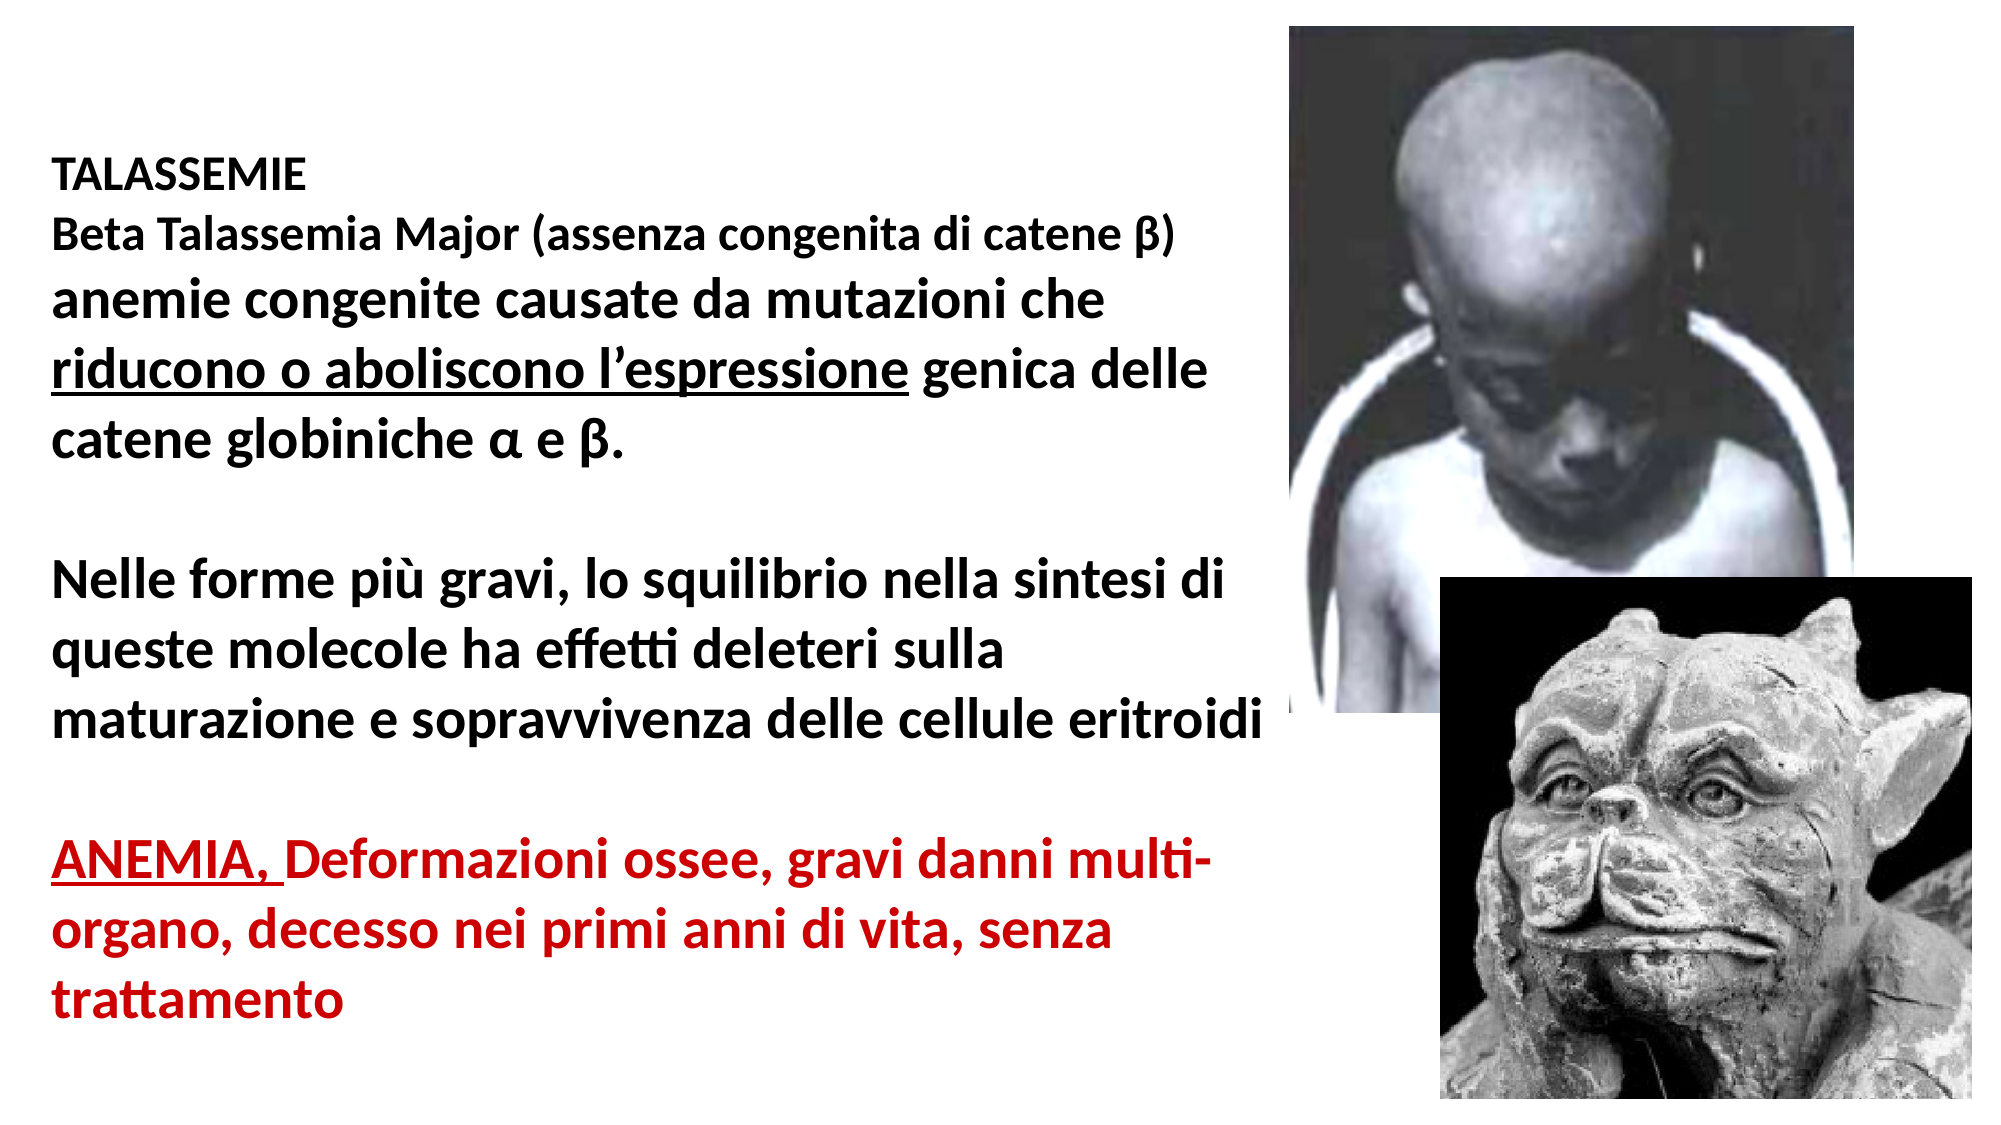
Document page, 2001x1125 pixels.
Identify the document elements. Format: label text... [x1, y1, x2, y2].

picture [1289, 26, 1972, 1099]
text_box TALASSEMIE Beta Talassemia Major (assenza congenita di catene β) anemie congenite causate da mutazioni che riducono o aboliscono l’espressione genica delle catene globiniche α e β. Nelle forme più gravi, lo squilibrio nella sintesi di queste molecole ha effetti deleteri sulla maturazione e sopravvivenza delle cellule eritroidi ANEMIA, Deformazioni ossee, gravi danni multi-organo, decesso nei primi anni di vita, senza trattamento [36, 133, 1284, 1038]
